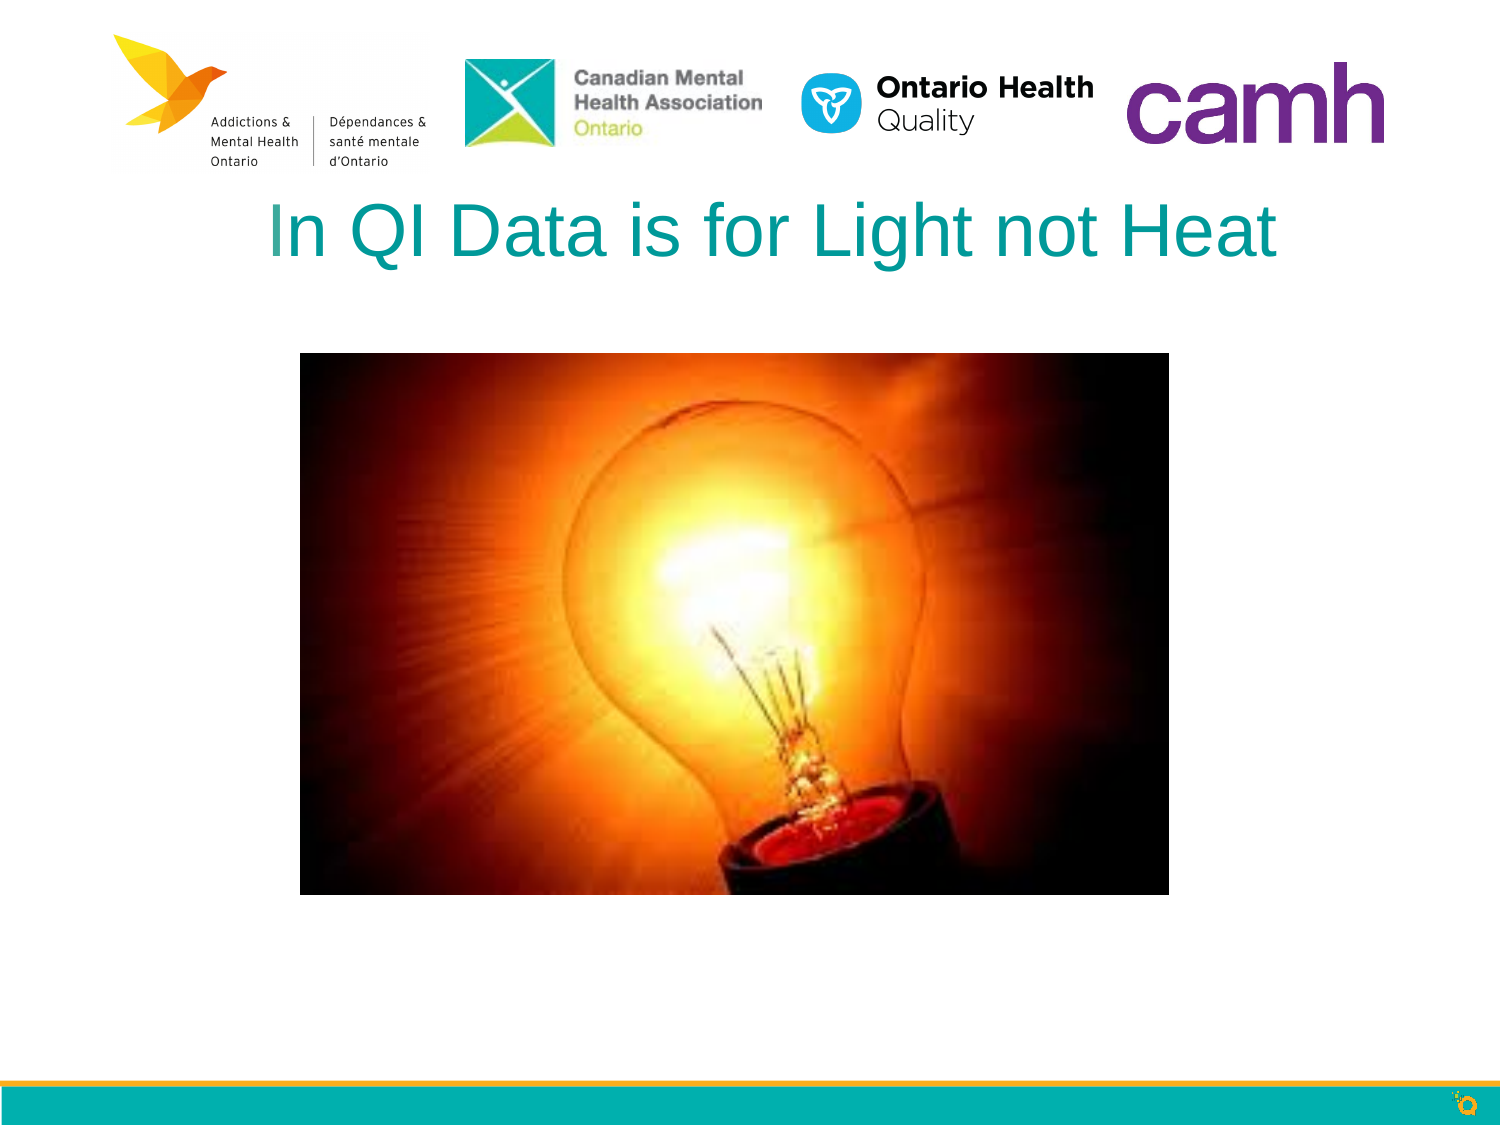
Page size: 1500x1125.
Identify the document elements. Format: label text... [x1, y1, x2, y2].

title In QI Data is for Light not Heat [123, 137, 1421, 279]
picture [300, 353, 1169, 895]
picture [111, 32, 430, 174]
picture [1127, 62, 1384, 137]
text_box [1, 1087, 1500, 1125]
picture [465, 59, 762, 137]
text_box [0, 1080, 1500, 1087]
picture [771, 43, 1123, 137]
picture [1450, 1089, 1478, 1117]
